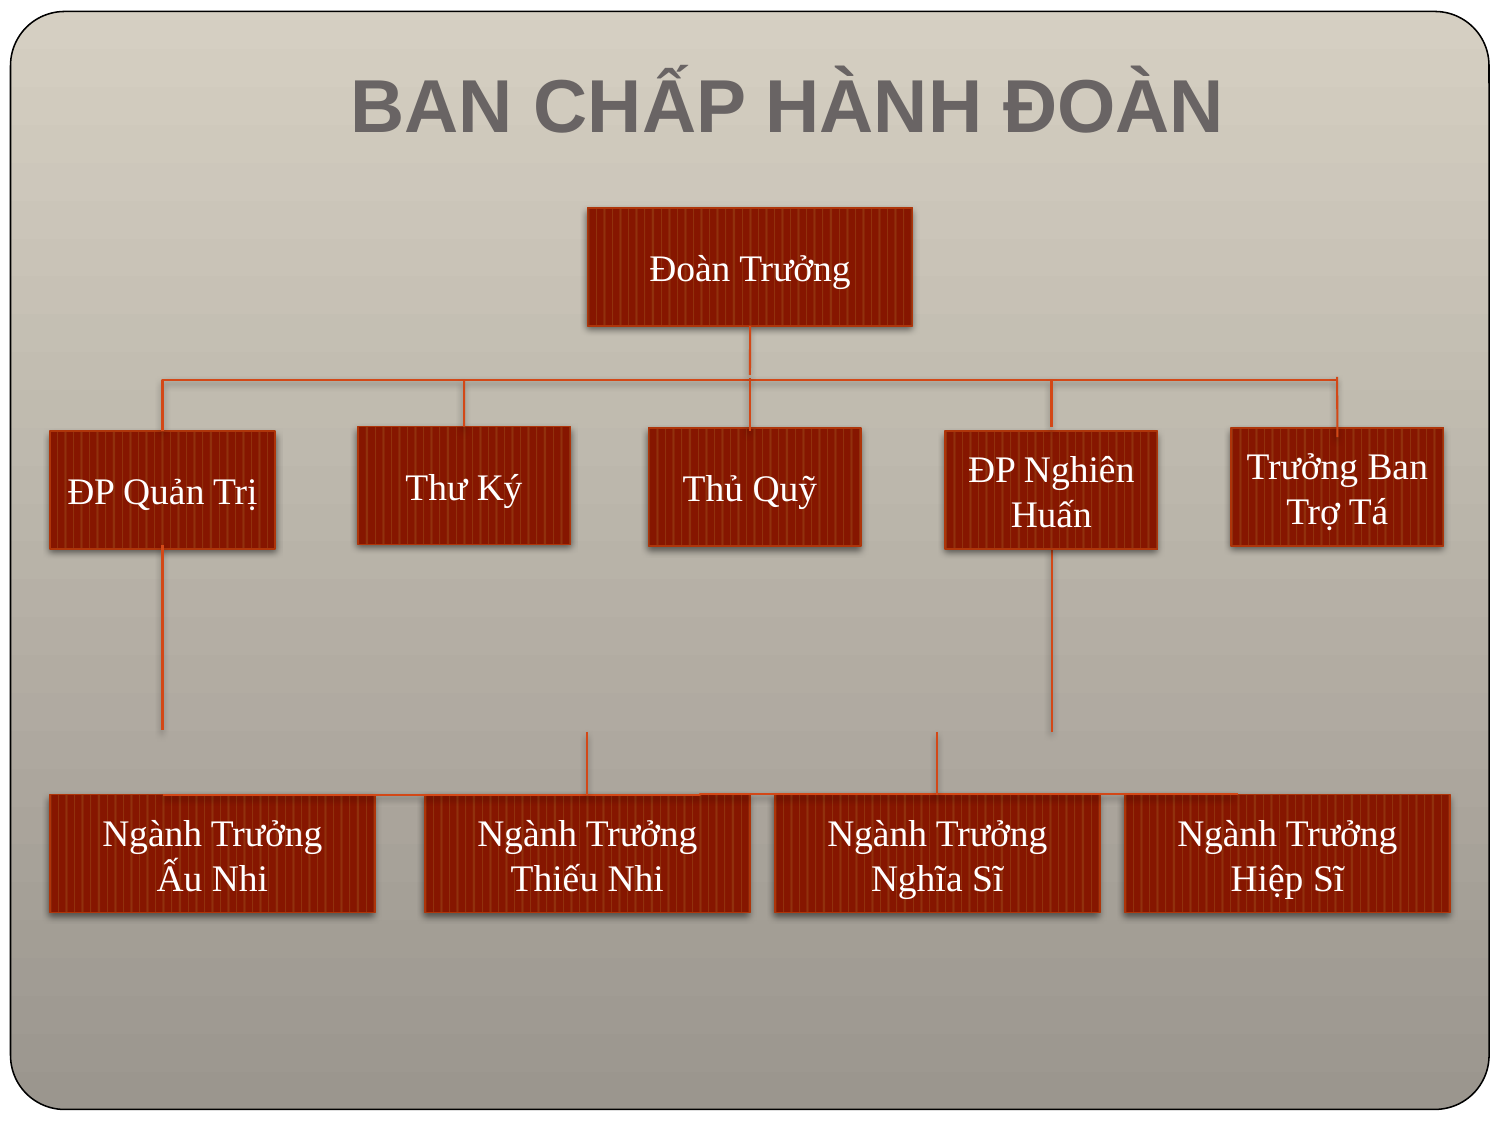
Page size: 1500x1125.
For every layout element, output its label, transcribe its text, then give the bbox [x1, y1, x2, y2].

text_box Đoàn Trưởng [587, 207, 719, 326]
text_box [724, 0, 776, 792]
text_box ĐP Quản Trị [50, 431, 275, 550]
text_box Đoàn Trưởng [779, 207, 913, 326]
text_box Trưởng Ban Trợ Tá [1231, 427, 1444, 546]
text_box Ngành Trưởng Hiệp Sĩ [1124, 794, 1450, 913]
text_box Ngành Trưởng Nghĩa Sĩ [779, 804, 1100, 913]
text_box Thư Ký [357, 426, 571, 545]
text_box Ngành Trưởng Thiếu Nhi [424, 804, 719, 913]
title BAN CHẤP HÀNH ĐOÀN [779, 37, 1425, 163]
text_box Ngành Trưởng Ấu Nhi [49, 794, 375, 913]
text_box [724, 802, 776, 994]
title BAN CHẤP HÀNH ĐOÀN [150, 37, 719, 163]
text_box Thủ Quỹ [779, 427, 861, 546]
text_box ĐP Nghiên Huấn [945, 431, 1158, 550]
text_box Thủ Quỹ [648, 427, 719, 546]
